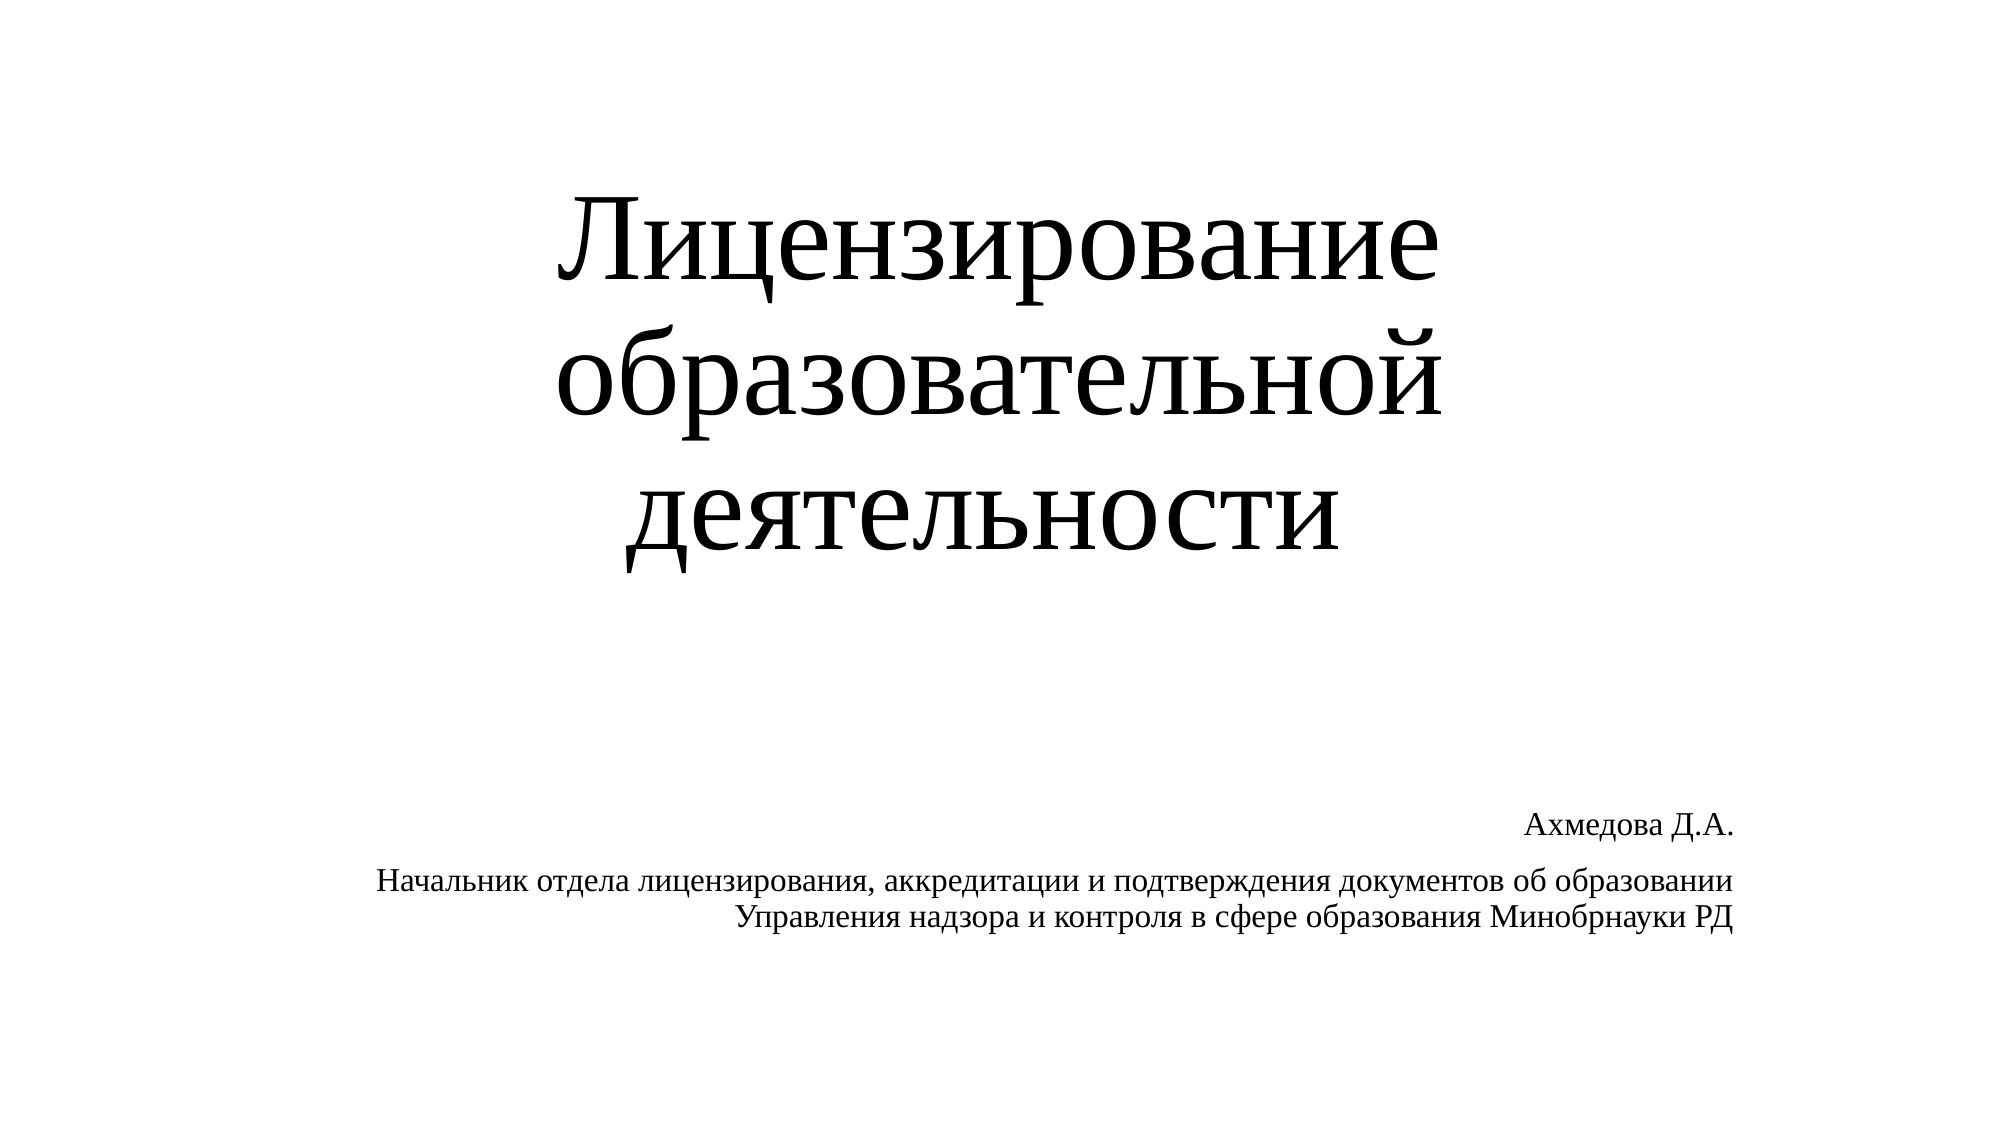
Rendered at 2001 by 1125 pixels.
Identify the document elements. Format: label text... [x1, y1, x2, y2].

subtitle Ахмедова Д.А. Начальник отдела лицензирования, аккредитации и подтверждения документов об образовании Управления надзора и контроля в сфере образования Минобрнауки РД [249, 799, 1750, 998]
title Лицензирование образовательной деятельности [249, 73, 1750, 735]
